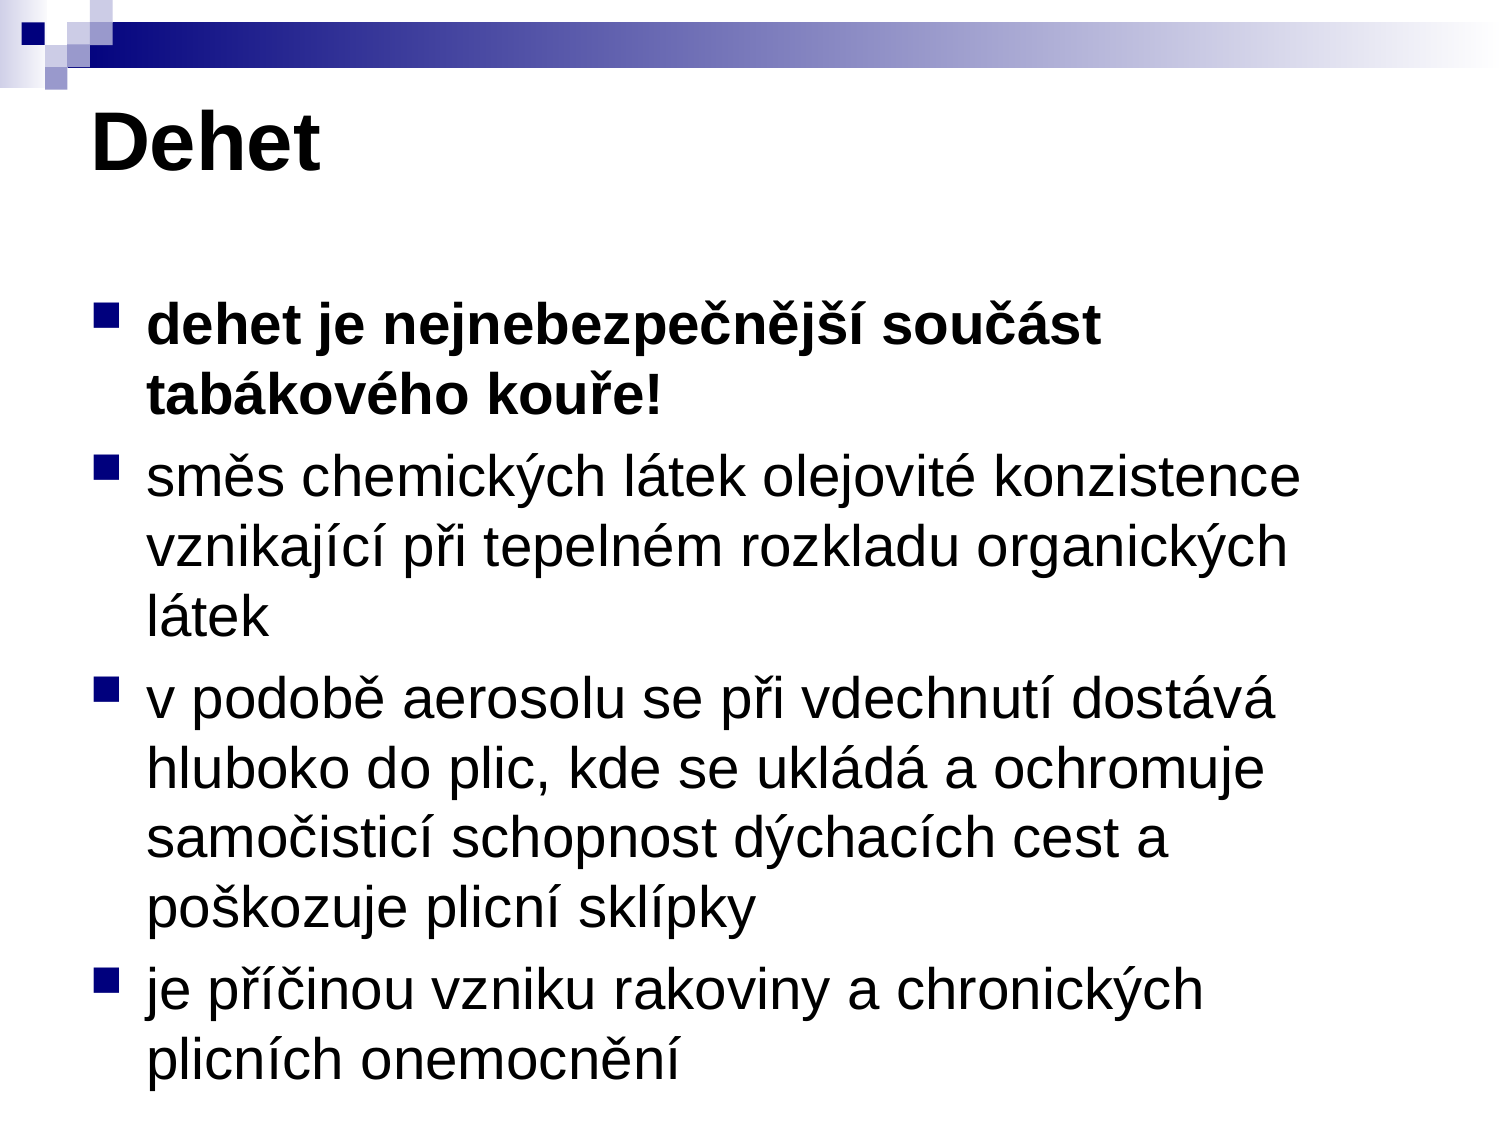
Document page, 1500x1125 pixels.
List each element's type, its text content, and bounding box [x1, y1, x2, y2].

list dehet je nejnebezpečnější součást tabákového kouře! směs chemických látek olejovité konzistence vznikající při tepelném rozkladu organických látek v podobě aerosolu se při vdechnutí dostává hluboko do plic, kde se ukládá a ochromuje samočisticí schopnost dýchacích cest a poškozuje plicní sklípky je příčinou vzniku rakoviny a chronických plicních onemocnění [75, 278, 1425, 1125]
title Dehet [75, 75, 1425, 278]
